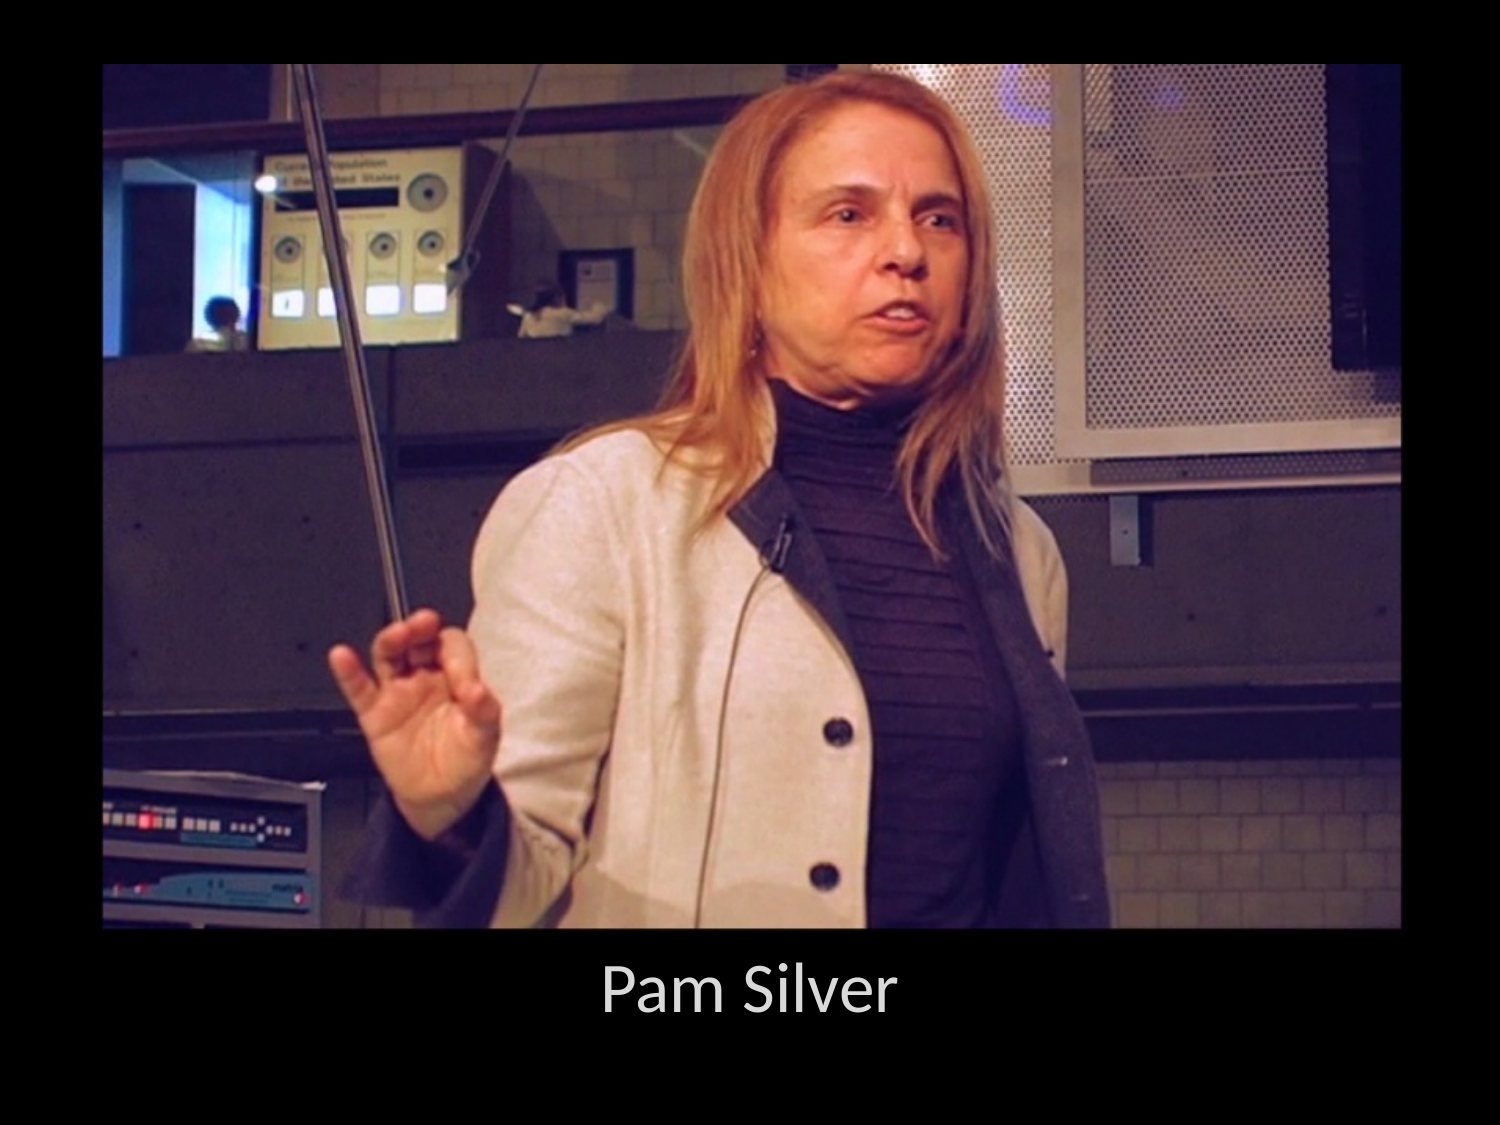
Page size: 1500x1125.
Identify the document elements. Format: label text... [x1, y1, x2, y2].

picture [94, 64, 1409, 935]
text_box Pam Silver [192, 943, 1307, 1035]
